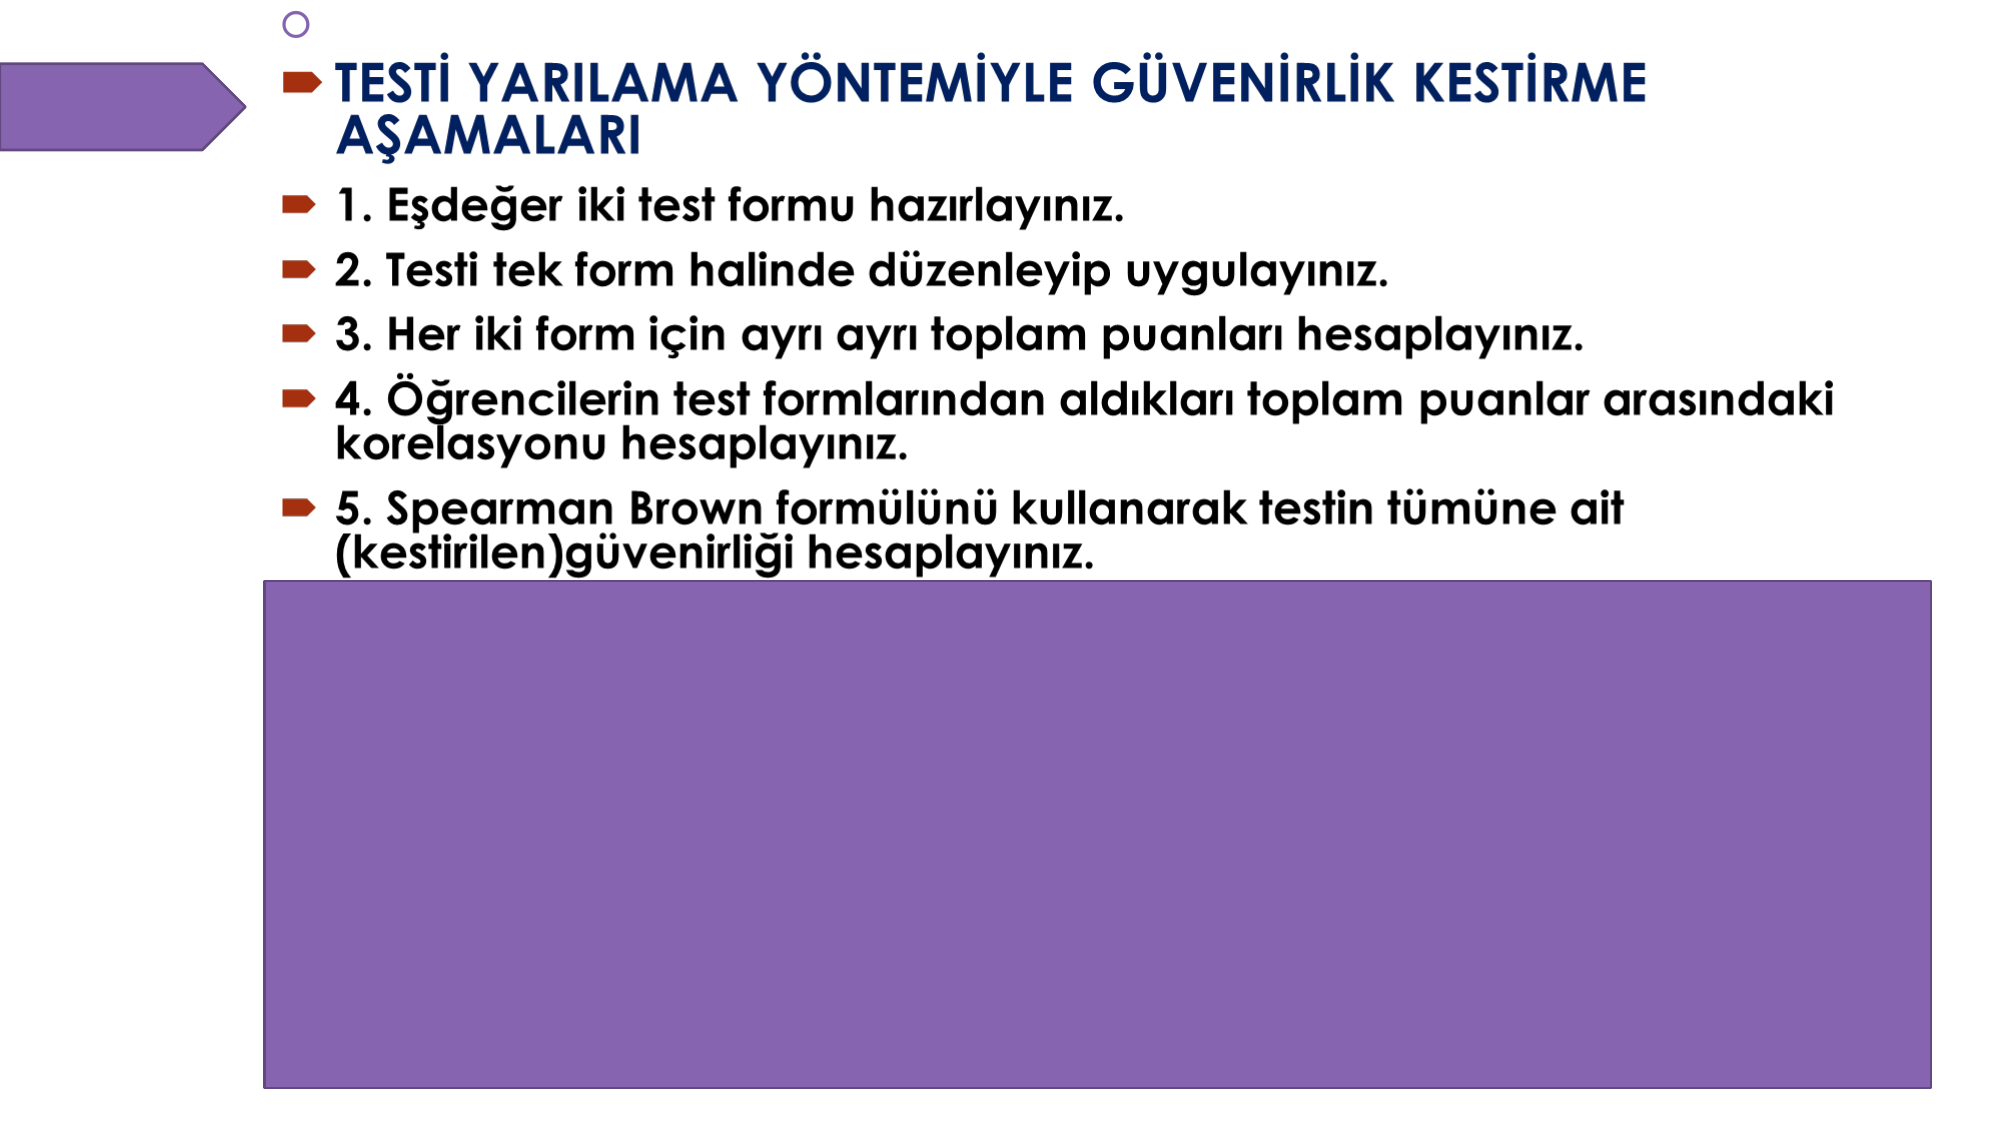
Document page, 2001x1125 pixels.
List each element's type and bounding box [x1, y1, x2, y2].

text_box [263, 580, 1932, 1089]
text_box [0, 62, 247, 152]
text_box [264, 0, 1953, 1125]
